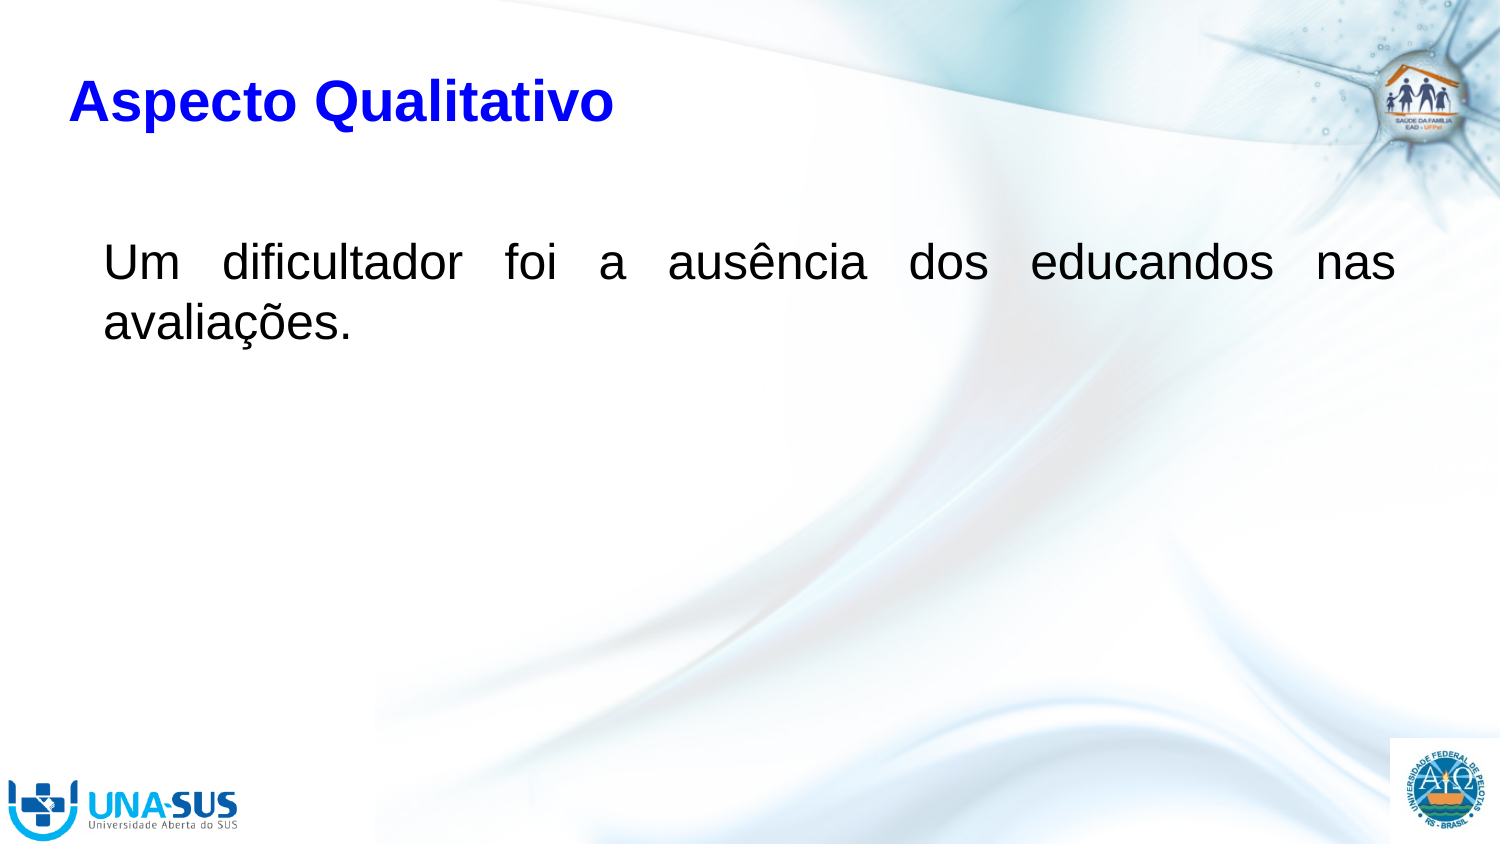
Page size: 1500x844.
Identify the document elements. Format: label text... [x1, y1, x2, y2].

picture [375, 0, 1500, 844]
subtitle Aspecto Qualitativo [52, 55, 1330, 151]
picture [0, 772, 249, 844]
text_box Um dificultador foi a ausência dos educandos nas avaliações. [88, 222, 1412, 358]
